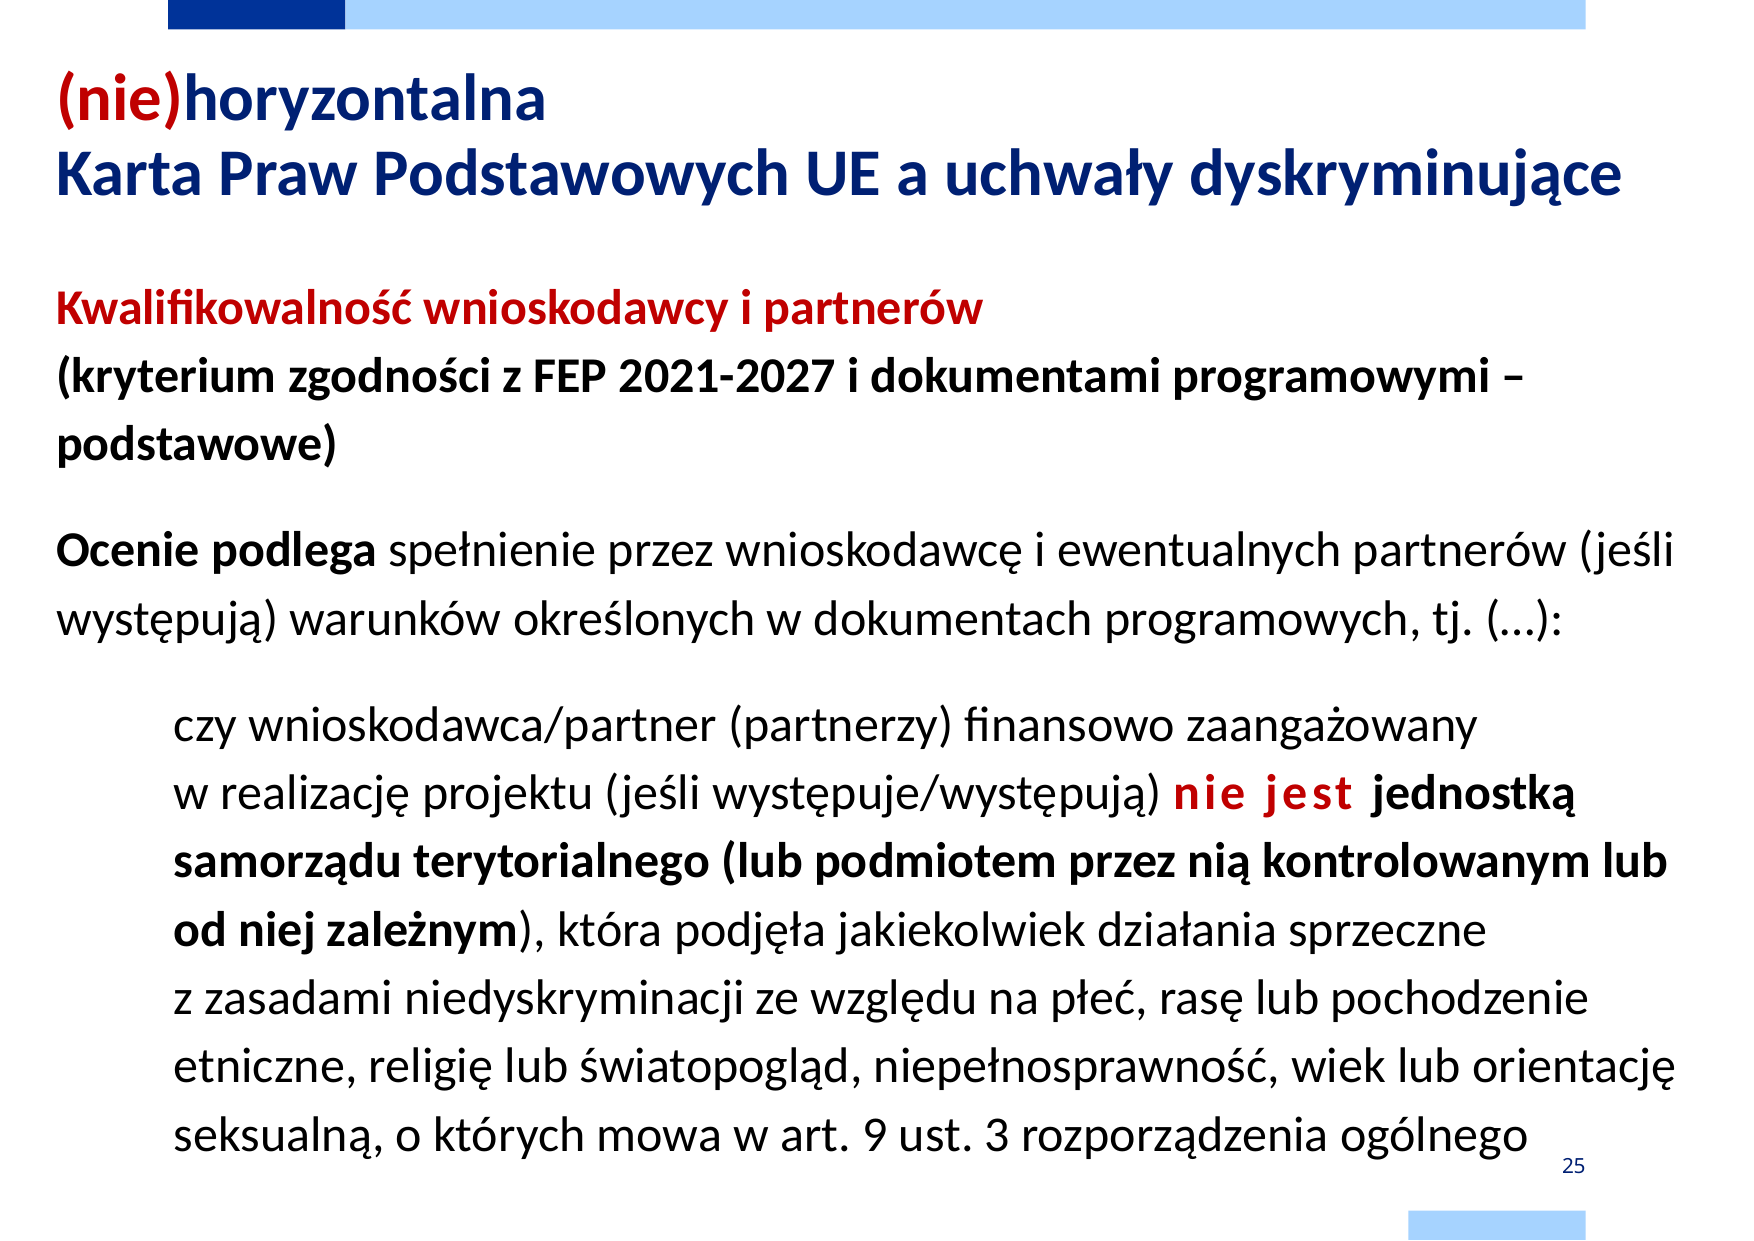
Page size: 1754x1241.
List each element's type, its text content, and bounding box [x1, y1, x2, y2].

title (nie)horyzontalna Karta Praw Podstawowych UE a uchwały dyskryminujące [55, 59, 1698, 219]
list Kwalifikowalność wnioskodawcy i partnerów (kryterium zgodności z FEP 2021-2027 i dokumentami programowymi – podstawowe) Ocenie podlega spełnienie przez wnioskodawcę i ewentualnych partnerów (jeśli występują) warunków określonych w dokumentach programowych, tj. (…): czy wnioskodawca/partner (partnerzy) finansowo zaangażowany w realizację projektu (jeśli występuje/występują) nie jest jednostką samorządu terytorialnego (lub podmiotem przez nią kontrolowanym lub od niej zależnym), która podjęła jakiekolwiek działania sprzeczne z zasadami niedyskryminacji ze względu na płeć, rasę lub pochodzenie etniczne, religię lub światopogląd, niepełnosprawność, wiek lub orientację seksualną, o których mowa w art. 9 ust. 3 rozporządzenia ogólnego [55, 265, 1681, 1140]
slide_number 25 [1408, 1151, 1586, 1182]
